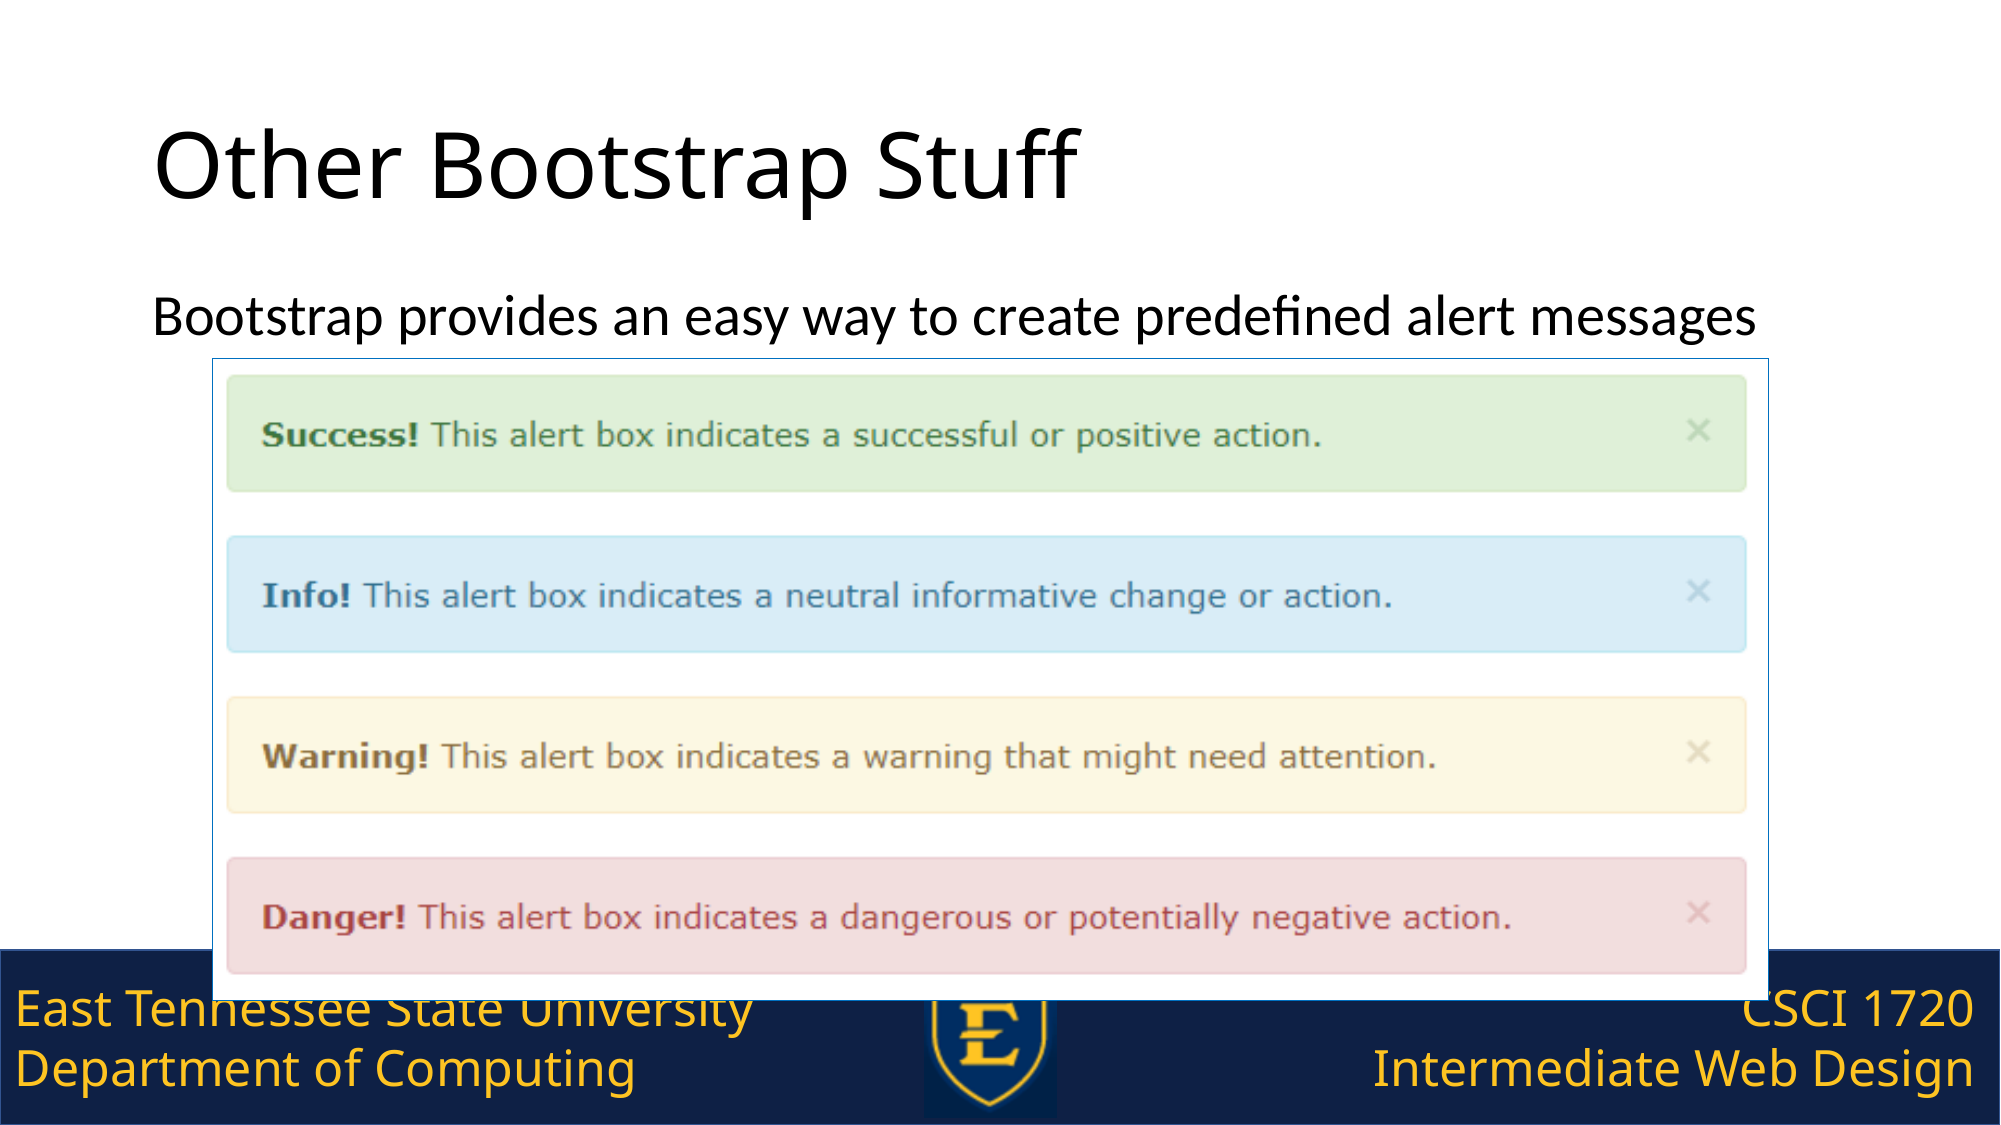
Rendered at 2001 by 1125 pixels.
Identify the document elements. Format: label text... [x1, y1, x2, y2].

title Other Bootstrap Stuff [137, 59, 1863, 277]
text_box CSCI 1720 Intermediate Web Design [1210, 969, 1991, 1104]
text_box East Tennessee State University Department of Computing [0, 969, 780, 1104]
text_box [0, 949, 2000, 1125]
list Bootstrap provides an easy way to create predefined alert messages [137, 277, 1966, 992]
picture [212, 358, 1769, 1118]
